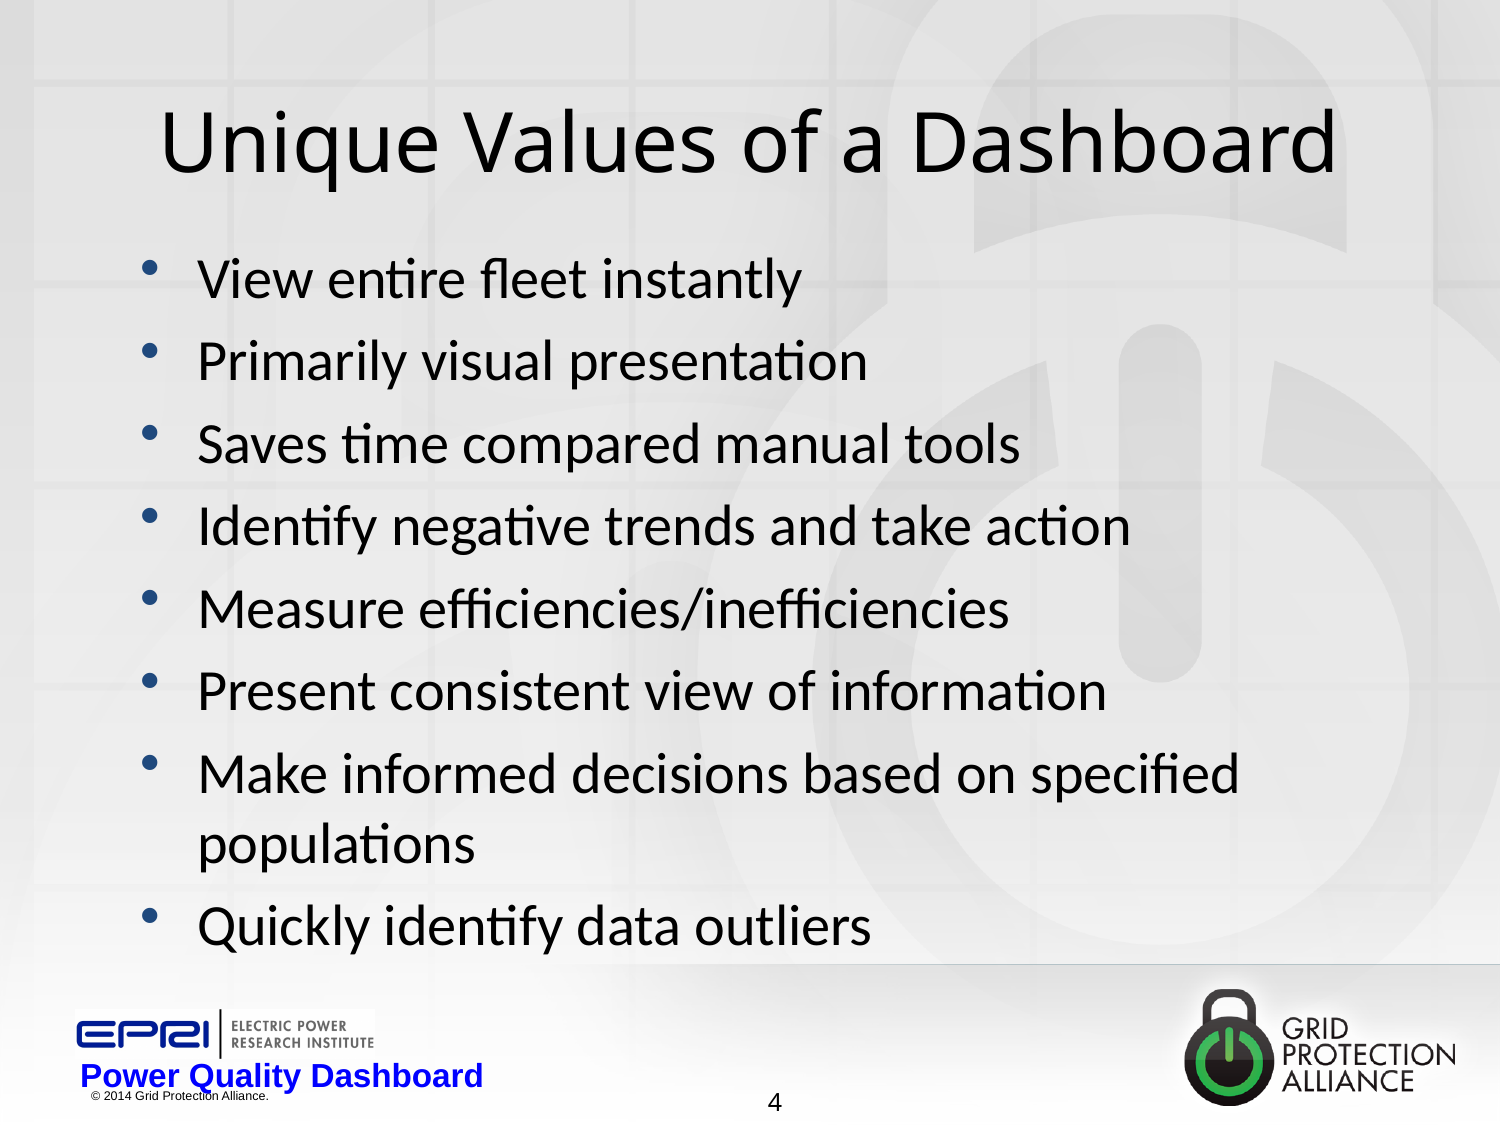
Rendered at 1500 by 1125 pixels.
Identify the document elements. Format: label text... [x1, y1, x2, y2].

picture [0, 0, 1500, 1125]
title Unique Values of a Dashboard [74, 44, 1426, 233]
list View entire fleet instantly Primarily visual presentation Saves time compared manual tools Identify negative trends and take action Measure efficiencies/inefficiencies Present consistent view of information Make informed decisions based on specified populations Quickly identify data outliers [124, 232, 1476, 946]
